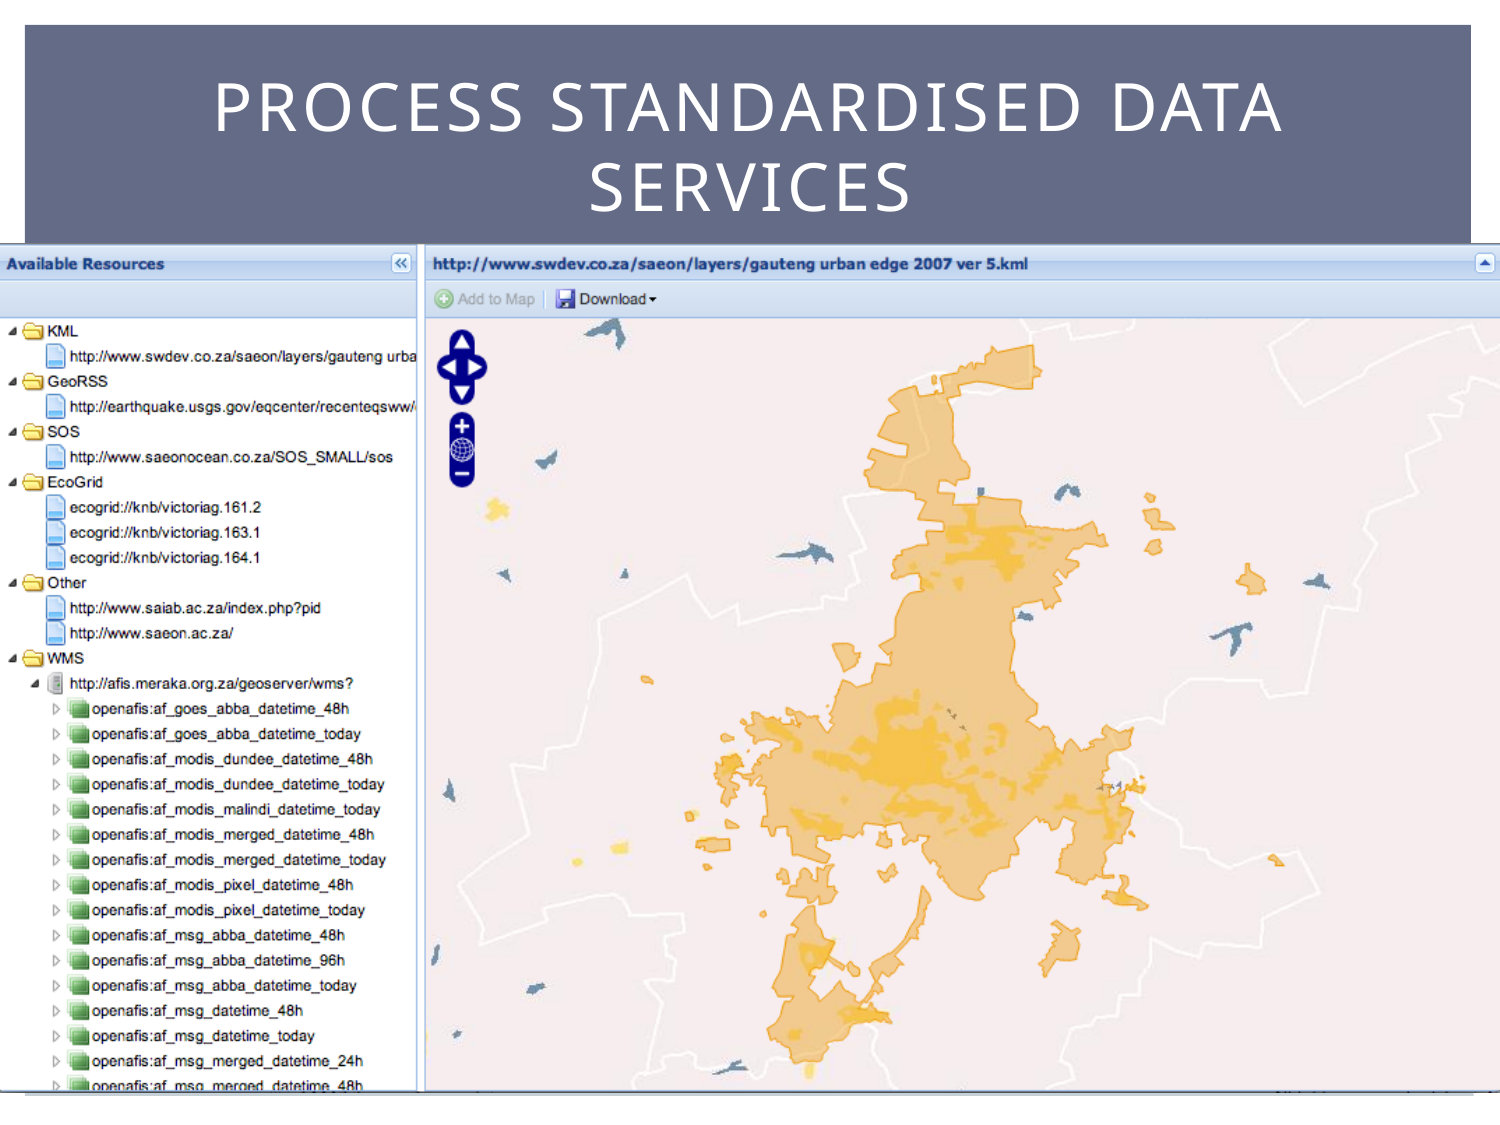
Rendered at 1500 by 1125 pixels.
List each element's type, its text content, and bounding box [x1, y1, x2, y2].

picture [0, 243, 1500, 1093]
title Process standardised data services [62, 58, 1438, 232]
